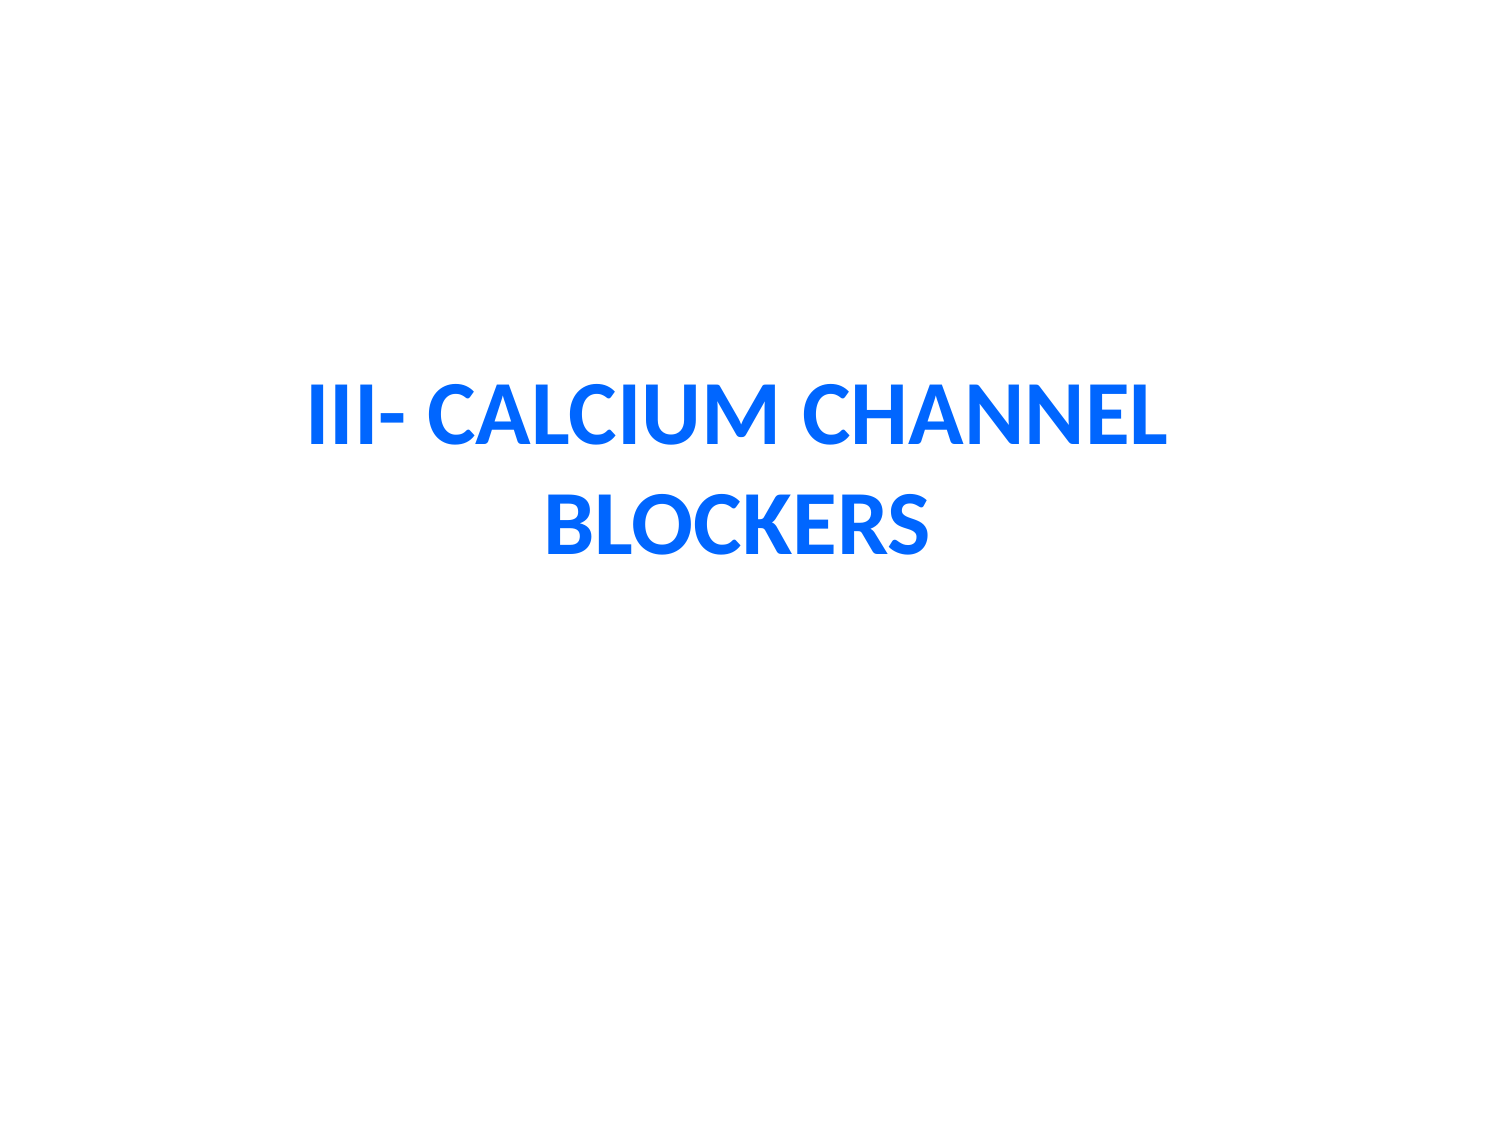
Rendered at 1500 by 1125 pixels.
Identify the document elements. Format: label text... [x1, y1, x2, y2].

title III- CALCIUM CHANNEL BLOCKERS [87, 349, 1388, 576]
